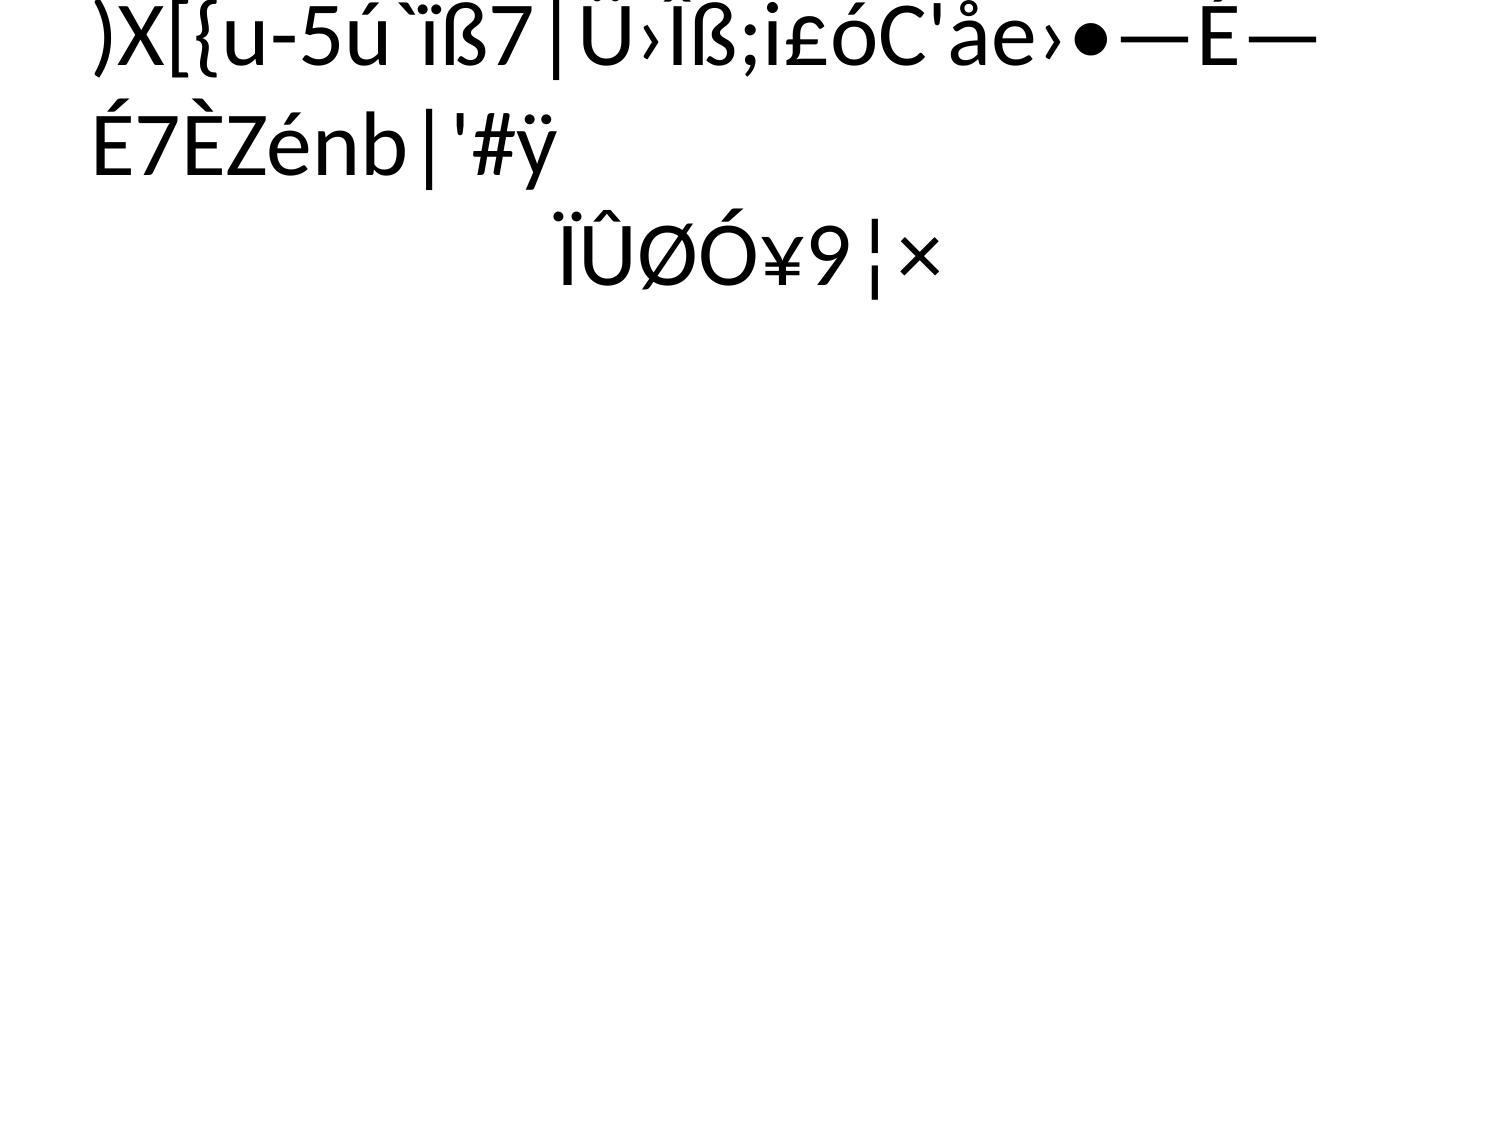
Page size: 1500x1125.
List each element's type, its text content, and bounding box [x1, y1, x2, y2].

title )X[{u-5ú`ïß7|Ü›Îß;i£óC'åe›•—É—É7ÈZénb|'#ÿ ÏÛØÓ¥9¦× [75, 45, 1425, 233]
